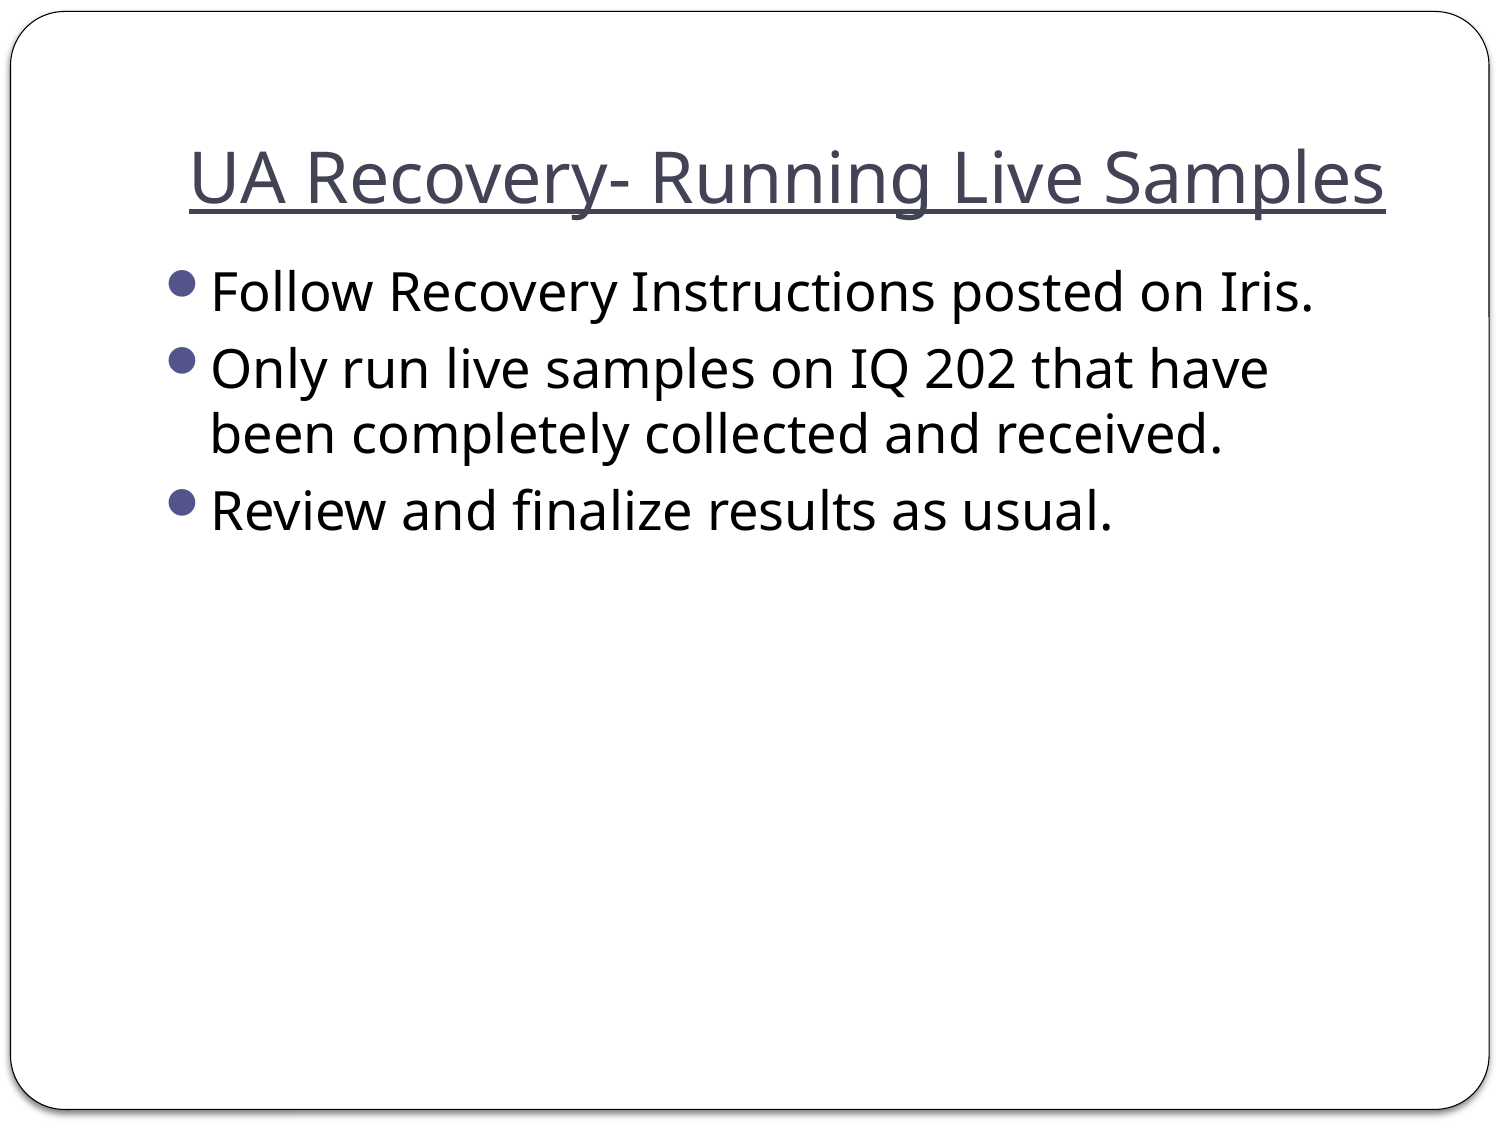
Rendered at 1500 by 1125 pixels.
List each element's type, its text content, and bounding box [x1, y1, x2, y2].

title UA Recovery- Running Live Samples [150, 45, 1425, 233]
list Follow Recovery Instructions posted on Iris. Only run live samples on IQ 202 that have been completely collected and received. Review and finalize results as usual. [150, 249, 1425, 1000]
